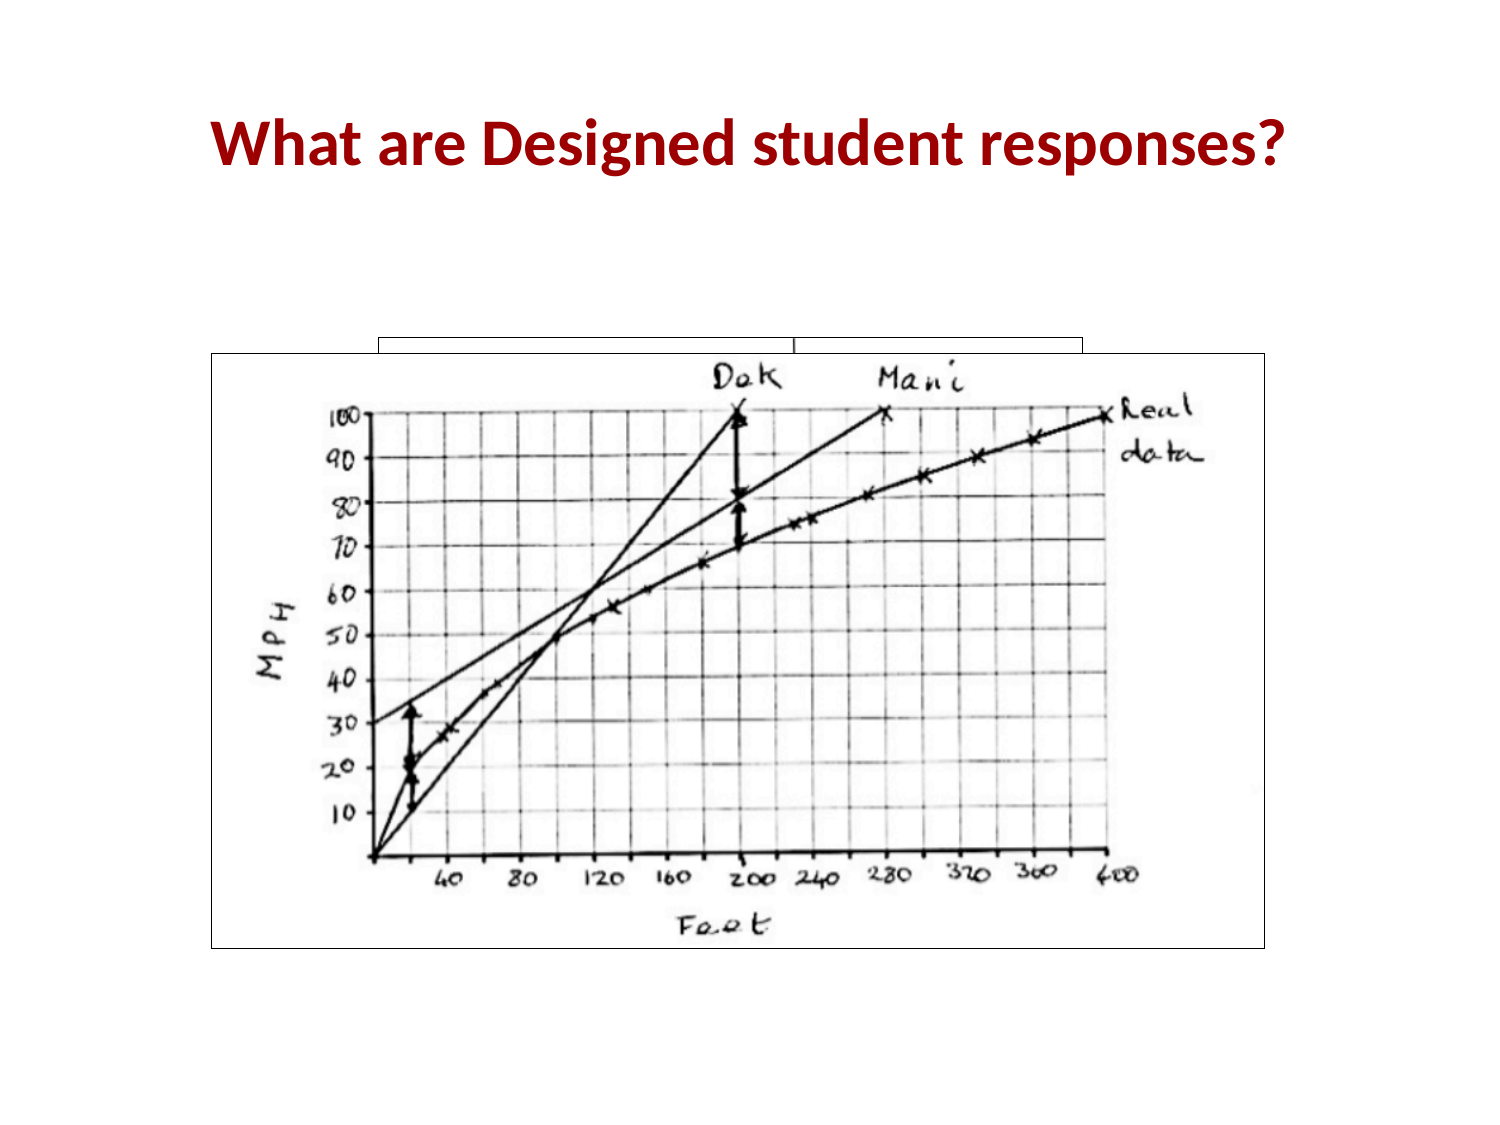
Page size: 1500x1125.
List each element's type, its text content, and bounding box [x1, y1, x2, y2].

title What are Designed student responses? [0, 45, 1500, 233]
picture [211, 336, 1265, 949]
